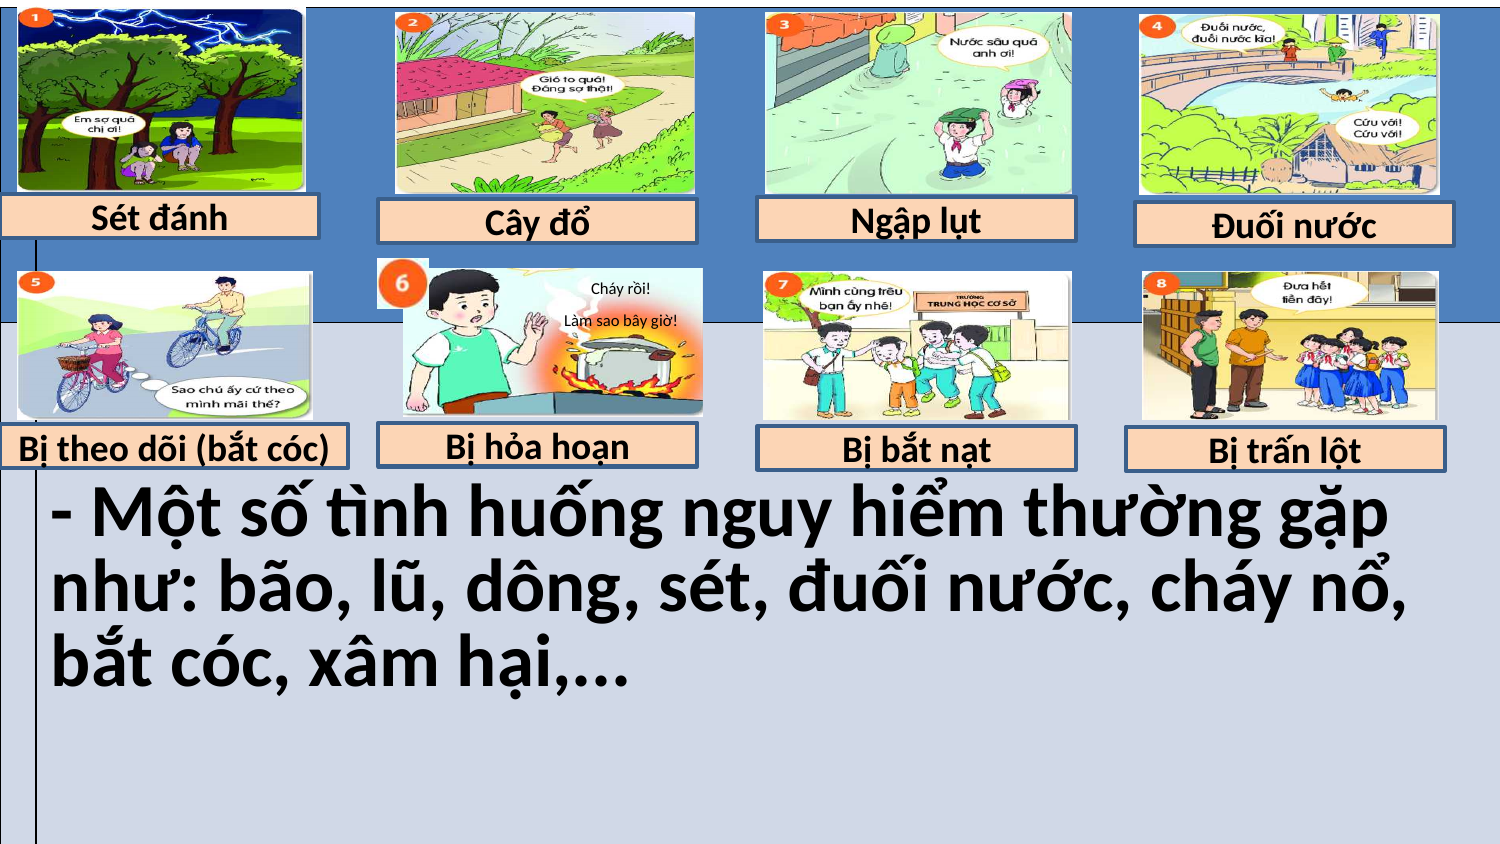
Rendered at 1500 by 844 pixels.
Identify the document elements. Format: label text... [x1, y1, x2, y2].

text_box Bị theo dõi (bắt cóc) [0, 422, 350, 470]
table_cell [1, 470, 35, 844]
picture [17, 7, 306, 193]
picture [17, 271, 314, 420]
picture [764, 12, 1072, 194]
table_header [1, 240, 35, 322]
picture [395, 12, 695, 194]
table_header [1, 8, 14, 192]
picture [1142, 271, 1440, 420]
table_header [37, 8, 1500, 322]
picture [1139, 14, 1440, 195]
text_box Bị bắt nạt [755, 424, 1078, 472]
text_box Cây đổ [376, 197, 699, 245]
text_box Đuối nước [1133, 200, 1456, 248]
text_box Bị trấn lột [1124, 425, 1447, 473]
text_box Sét đánh [0, 192, 321, 240]
picture [377, 258, 703, 417]
table_cell [1, 323, 12, 422]
table_cell - Một số tình huống nguy hiểm thường gặp như: bão, lũ, dông, sét, đuối nước, cháy nổ, bắt cóc, xâm hại,... [37, 323, 1500, 844]
text_box Bị hỏa hoạn [376, 421, 699, 469]
picture [762, 271, 1072, 420]
text_box Ngập lụt [755, 195, 1078, 243]
